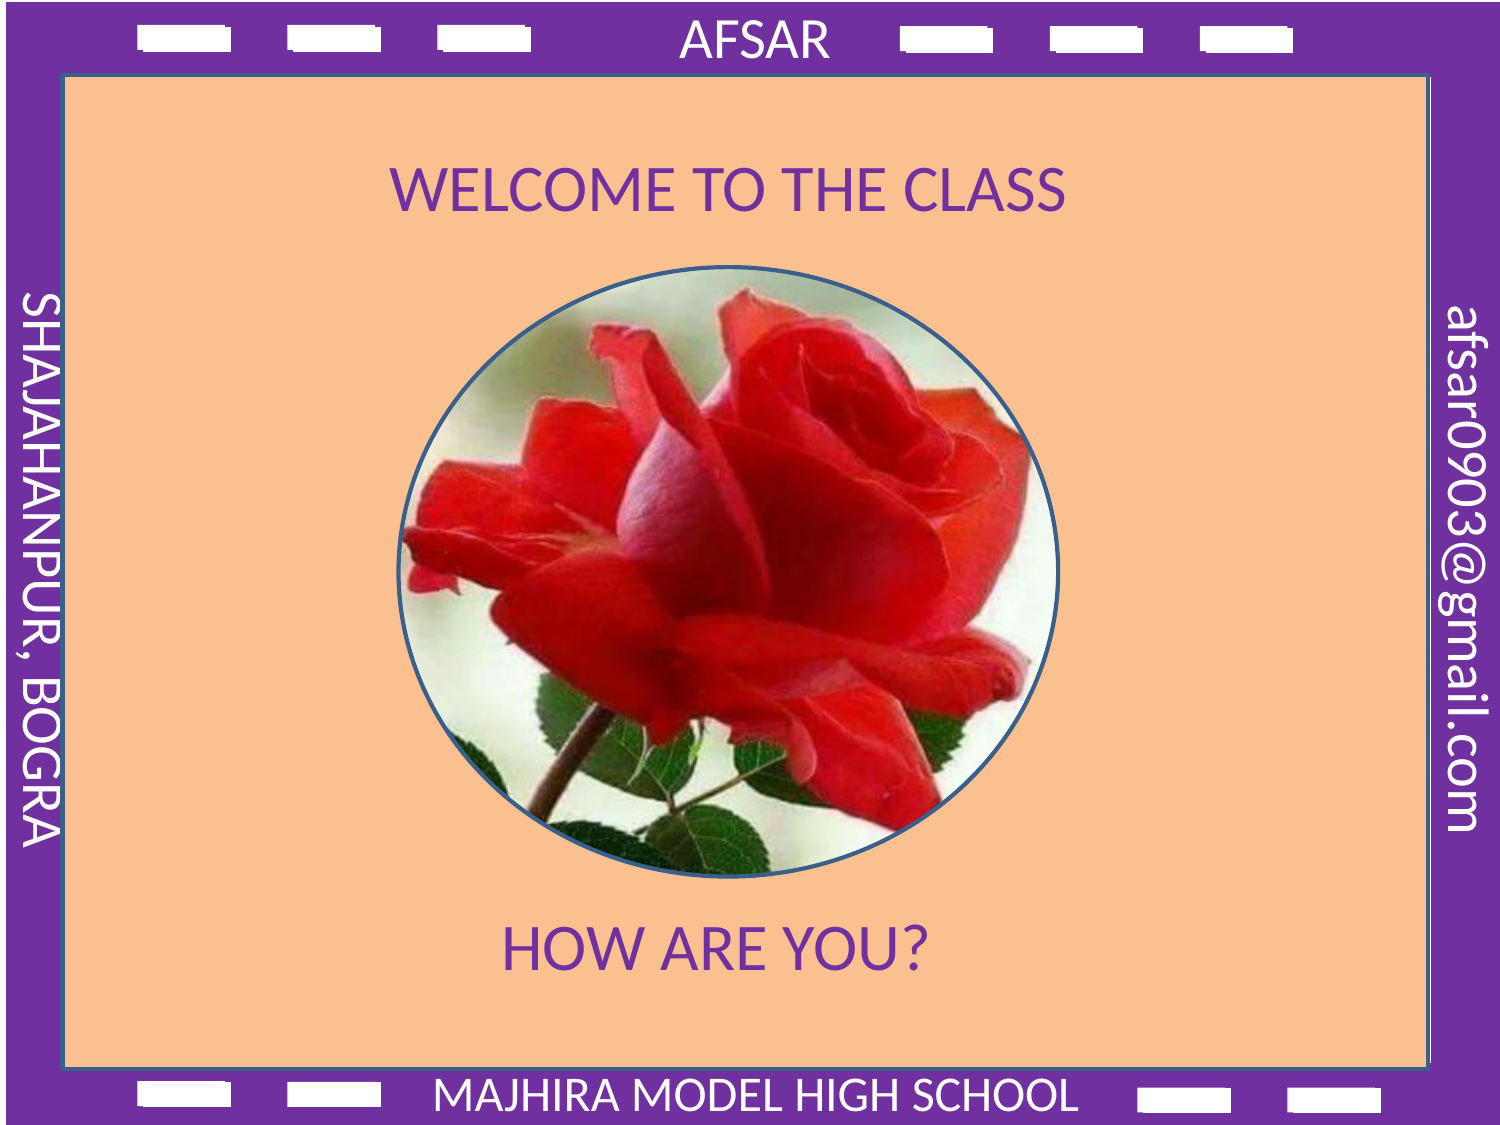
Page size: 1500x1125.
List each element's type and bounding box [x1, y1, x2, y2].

text_box [5, 1, 1500, 1125]
